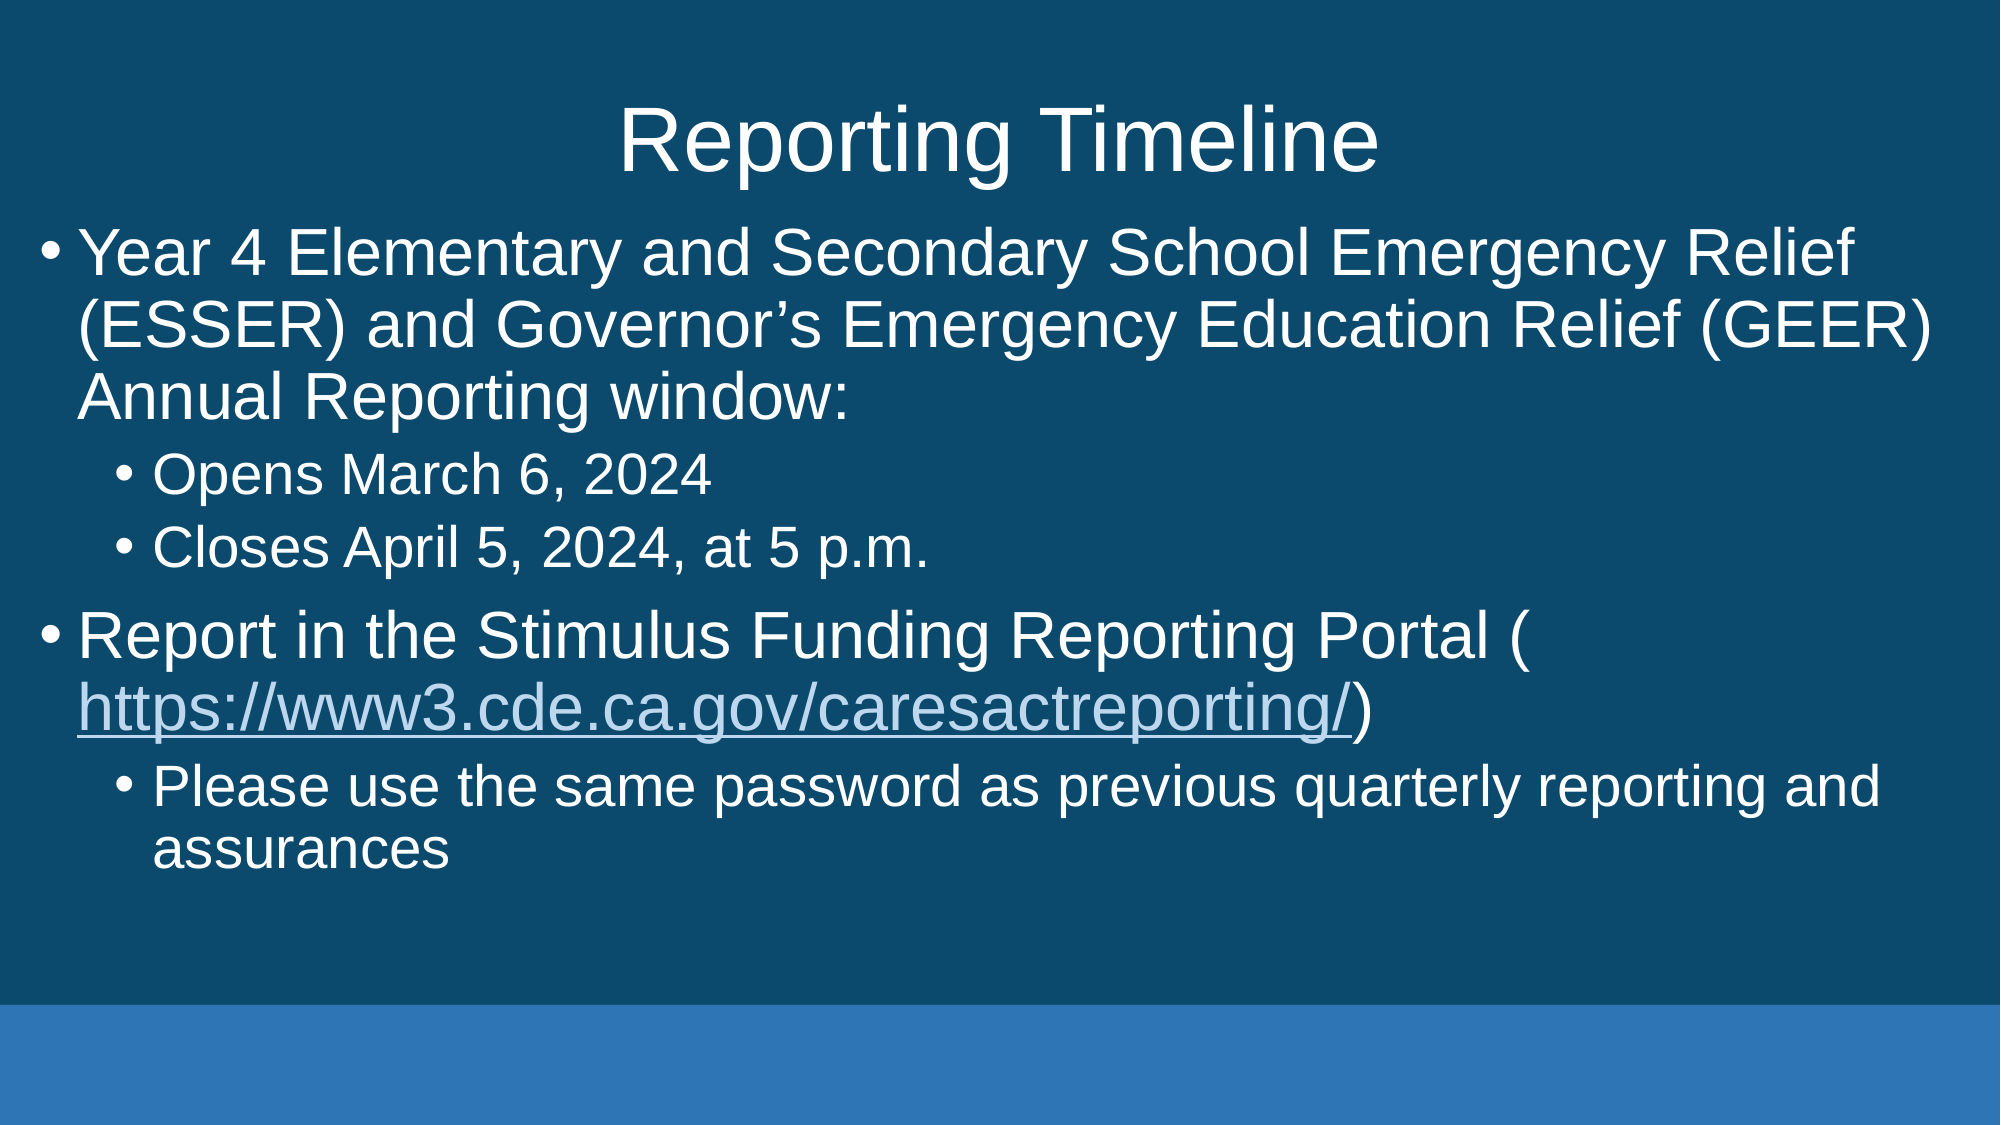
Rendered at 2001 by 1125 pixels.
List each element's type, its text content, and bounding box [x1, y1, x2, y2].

title Reporting Timeline [24, 33, 1975, 210]
list Year 4 Elementary and Secondary School Emergency Relief (ESSER) and Governor’s Emergency Education Relief (GEER) Annual Reporting window: Opens March 6, 2024 Closes April 5, 2024, at 5 p.m. Report in the Stimulus Funding Reporting Portal (https://www3.cde.ca.gov/caresactreporting/) Please use the same password as previous quarterly reporting and assurances [24, 210, 1975, 915]
